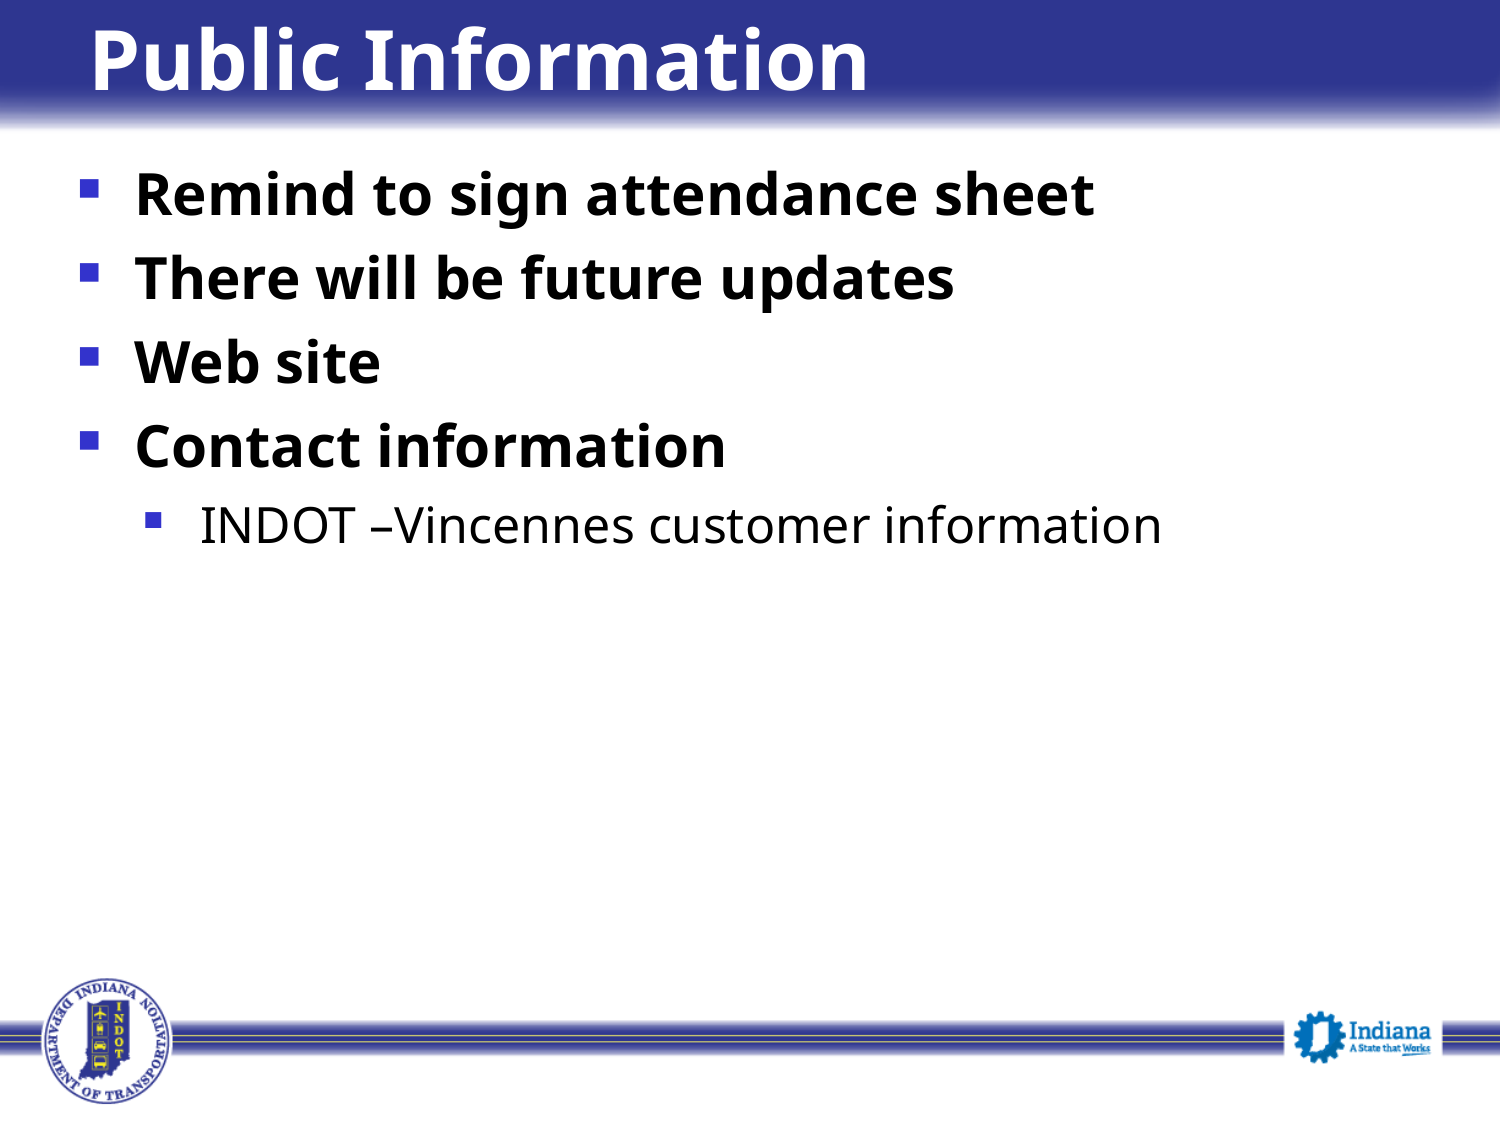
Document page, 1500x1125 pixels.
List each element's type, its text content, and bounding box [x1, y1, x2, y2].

picture [0, 945, 1500, 1125]
list Remind to sign attendance sheet There will be future updates Web site Contact information INDOT –Vincennes customer information [62, 149, 1413, 975]
title Public Information [73, 0, 1424, 148]
picture [0, 0, 1500, 263]
